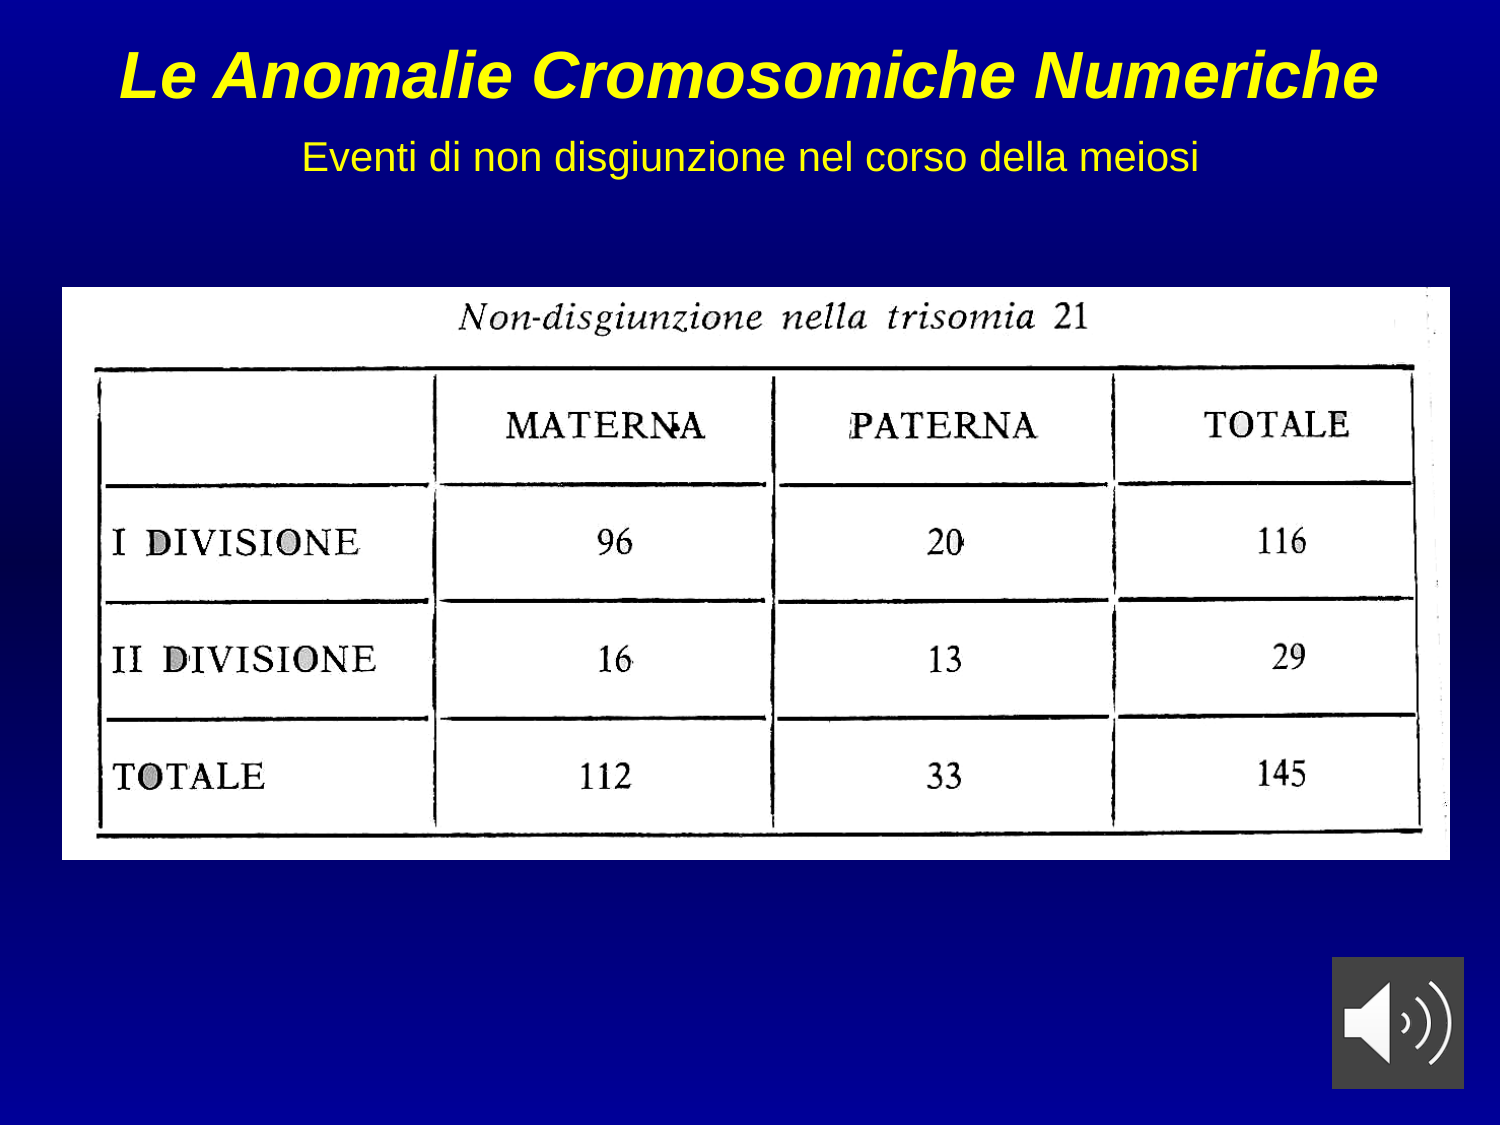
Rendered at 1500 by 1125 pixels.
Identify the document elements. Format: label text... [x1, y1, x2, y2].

picture [1330, 955, 1465, 1090]
text_box Eventi di non disgiunzione nel corso della meiosi [286, 122, 1215, 188]
text_box Le Anomalie Cromosomiche Numeriche [104, 24, 1395, 120]
picture [62, 287, 1451, 860]
